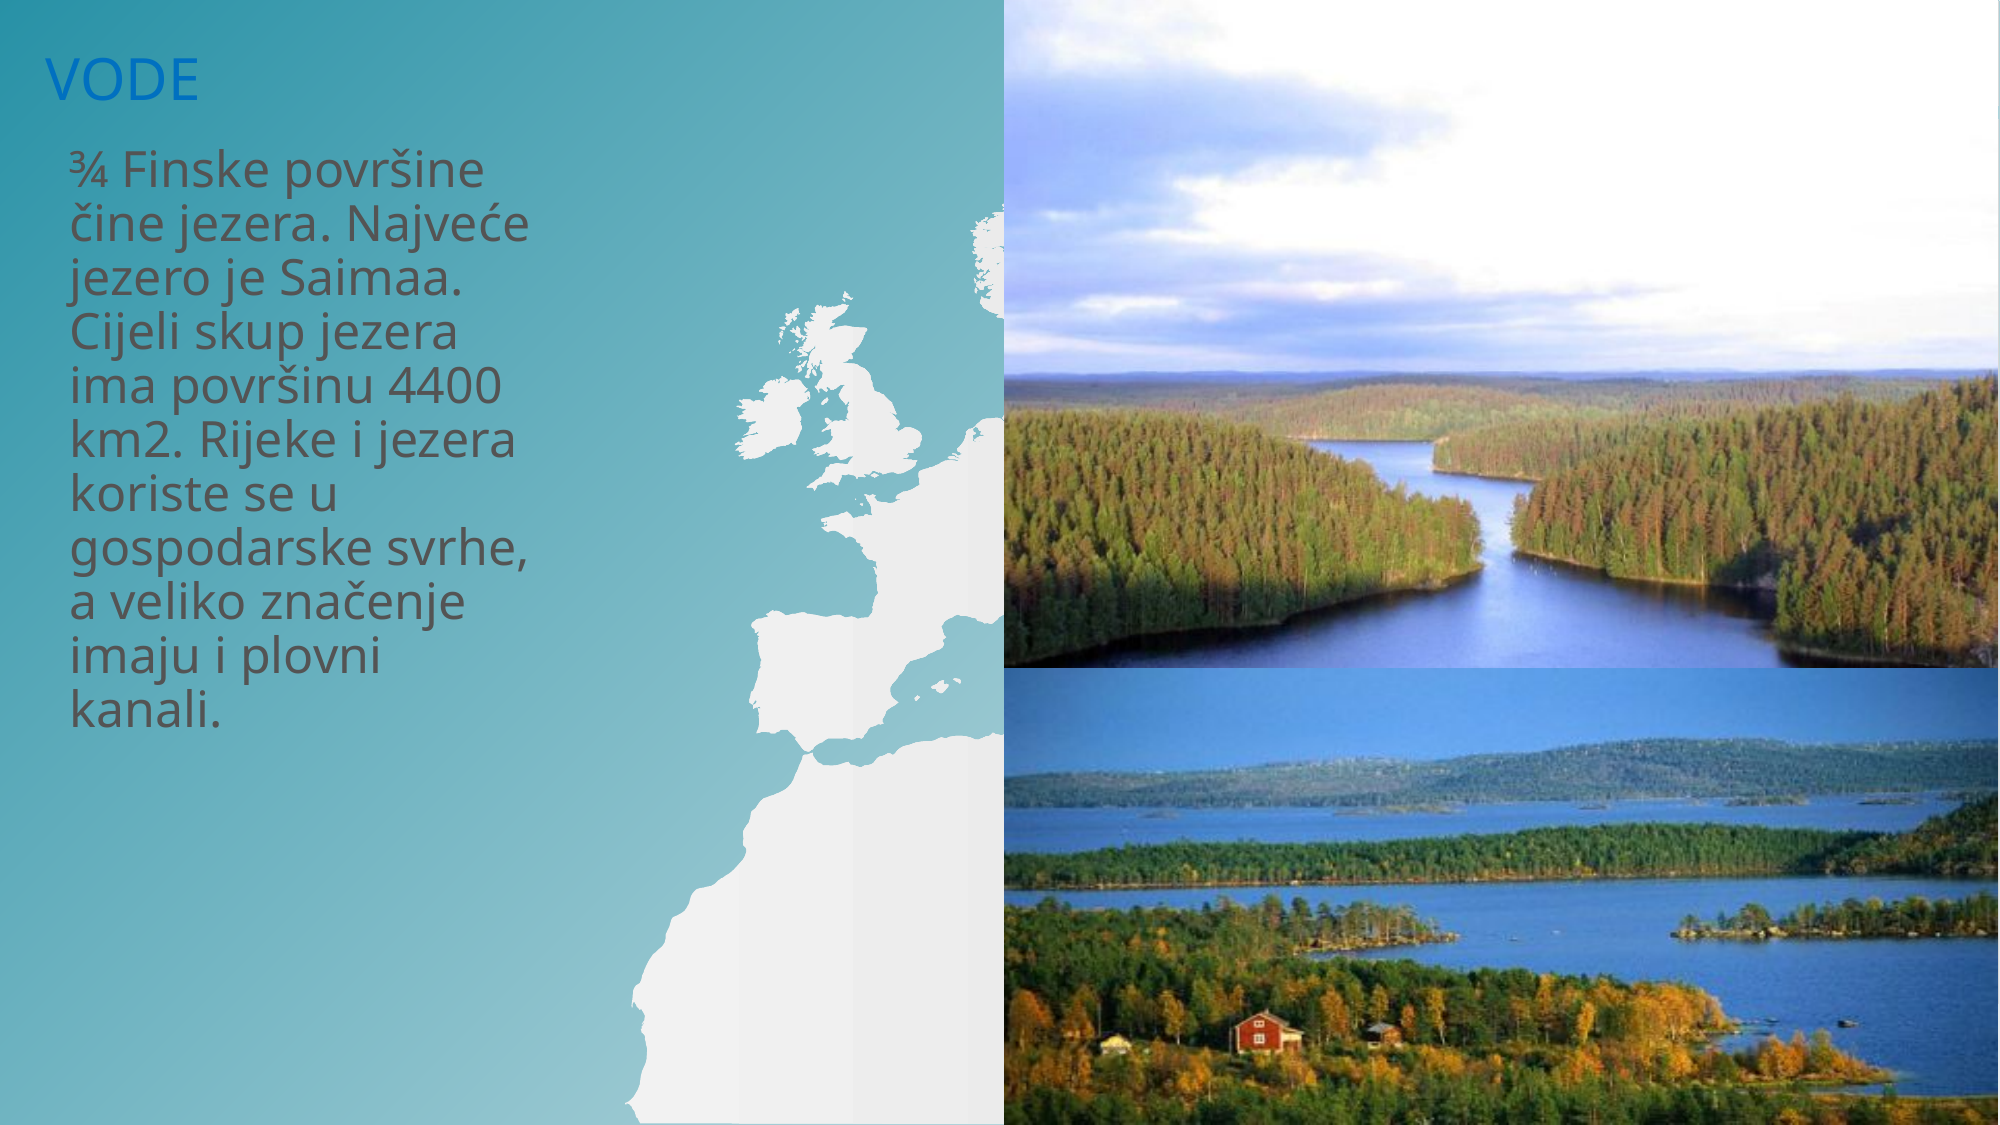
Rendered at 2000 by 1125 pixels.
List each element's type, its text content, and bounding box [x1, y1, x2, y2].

text_box VODE [31, 42, 492, 121]
text_box ¾ Finske površine čine jezera. Najveće jezero je Saimaa. Cijeli skup jezera ima površinu 4400 km2. Rijeke i jezera koriste se u gospodarske svrhe, a veliko značenje imaju i plovni kanali. [54, 137, 563, 746]
picture [1004, 0, 1998, 1125]
